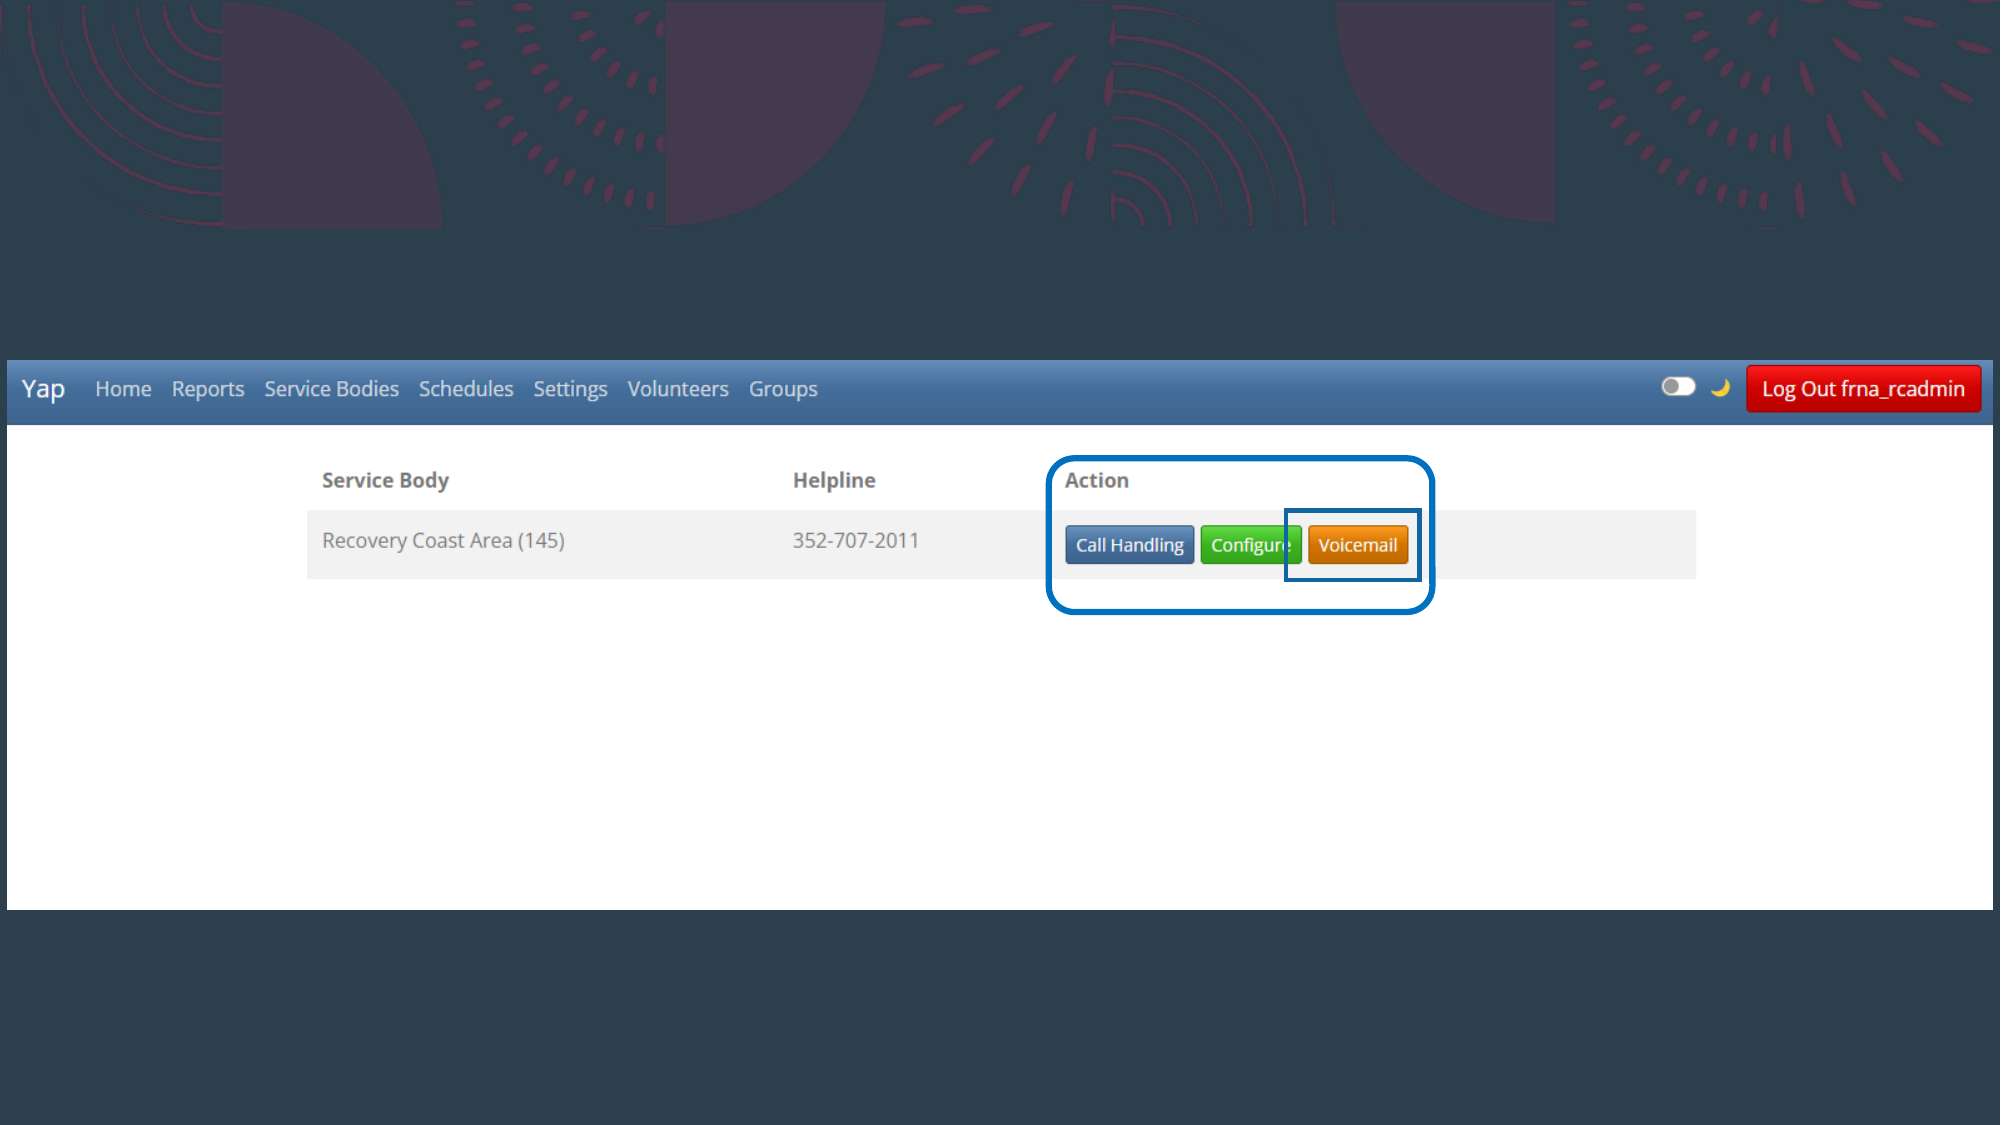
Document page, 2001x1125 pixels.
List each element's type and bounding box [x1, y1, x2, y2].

list [6, 360, 1993, 911]
